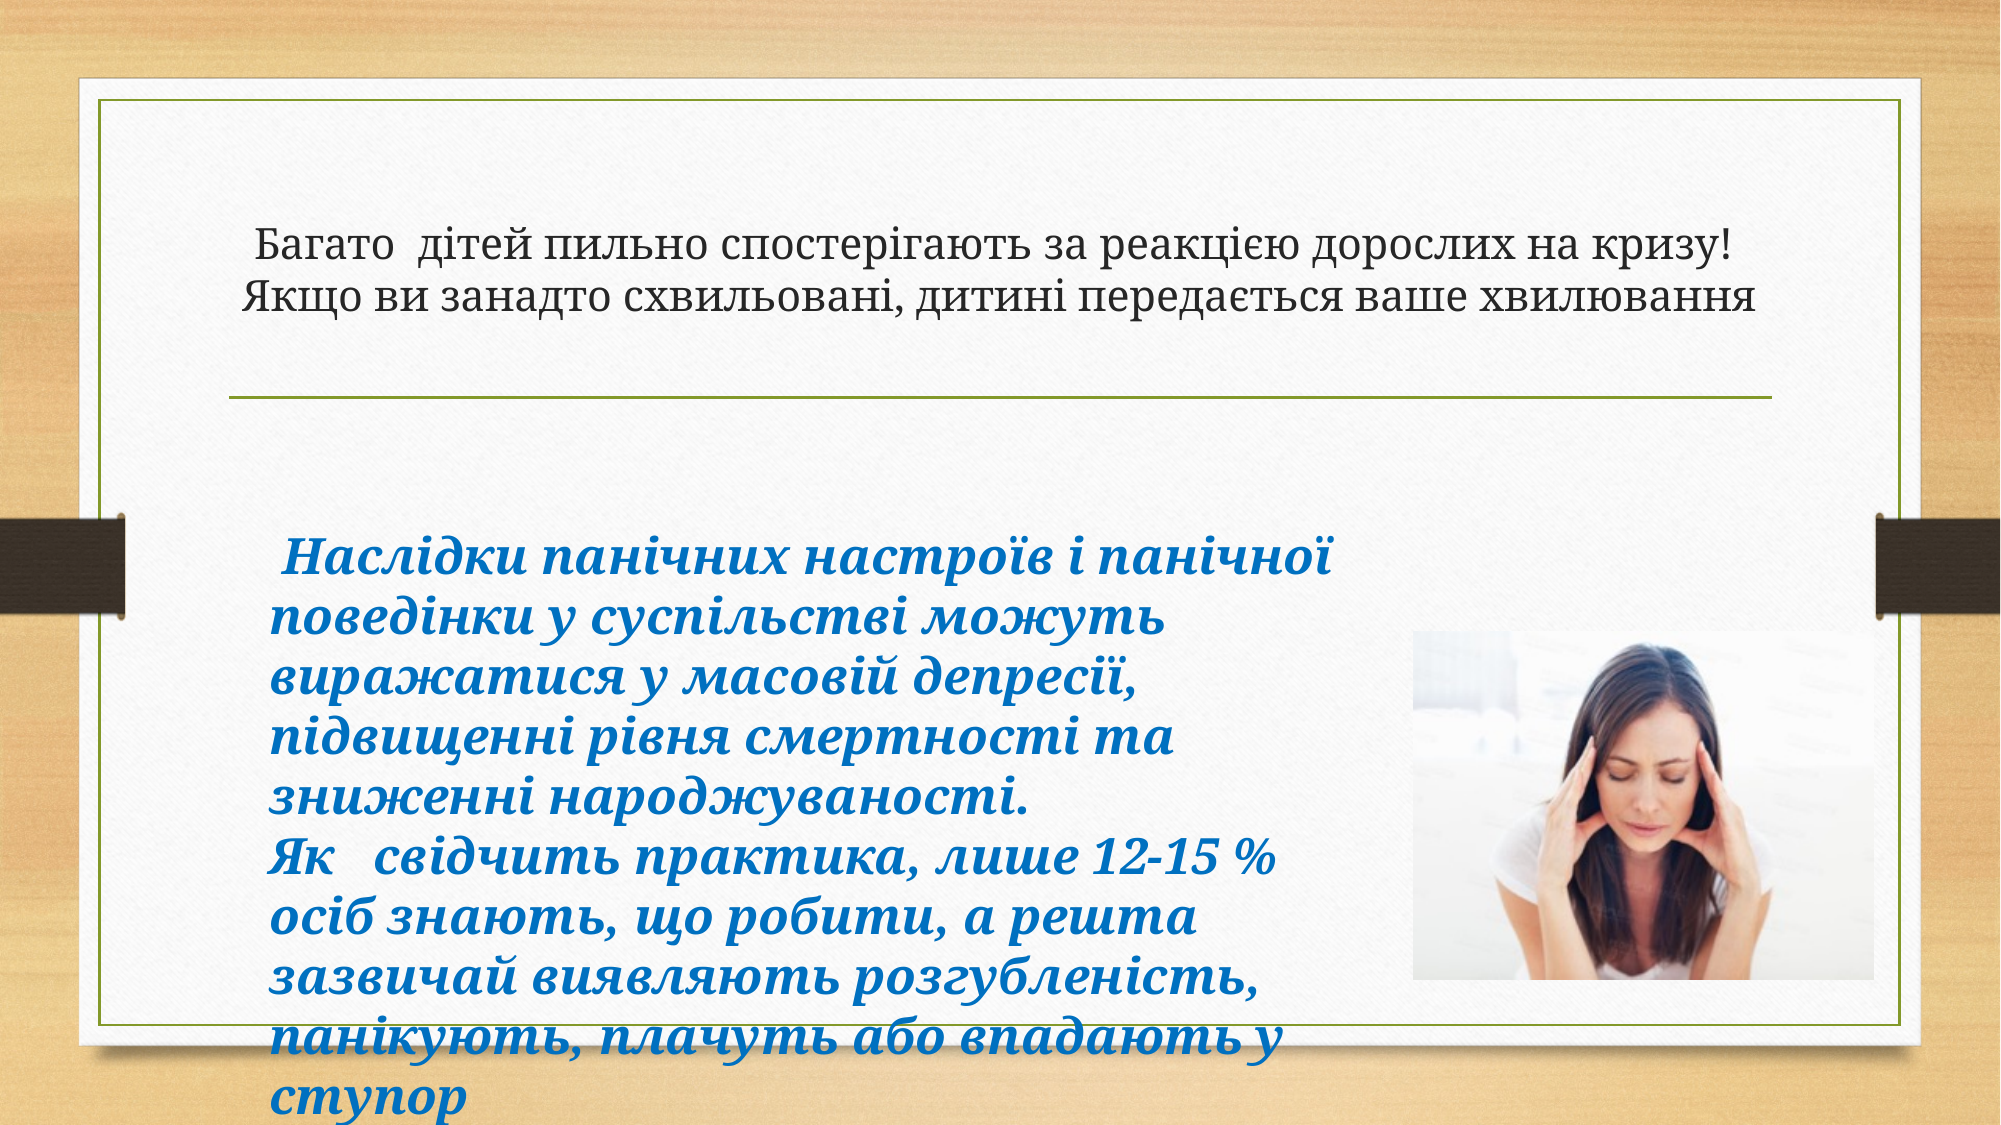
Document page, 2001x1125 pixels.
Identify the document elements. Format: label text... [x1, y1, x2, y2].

picture [0, 0, 2001, 1125]
title Багато дітей пильно спостерігають за реакцією дорослих на кризу! Якщо ви занадто схвильовані, дитині передається ваше хвилювання [212, 161, 1788, 375]
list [1412, 631, 1874, 980]
text_box Наслідки панічних настроїв і панічної поведінки у суспільстві можуть виражатися у масовій депресії, підвищенні рівня смертності та зниженні народжуваності. Як свідчить практика, лише 12-15 % осіб знають, що робити, а решта зазвичай виявляють розгубленість, панікують, плачуть або впадають у ступор [254, 517, 1359, 1125]
